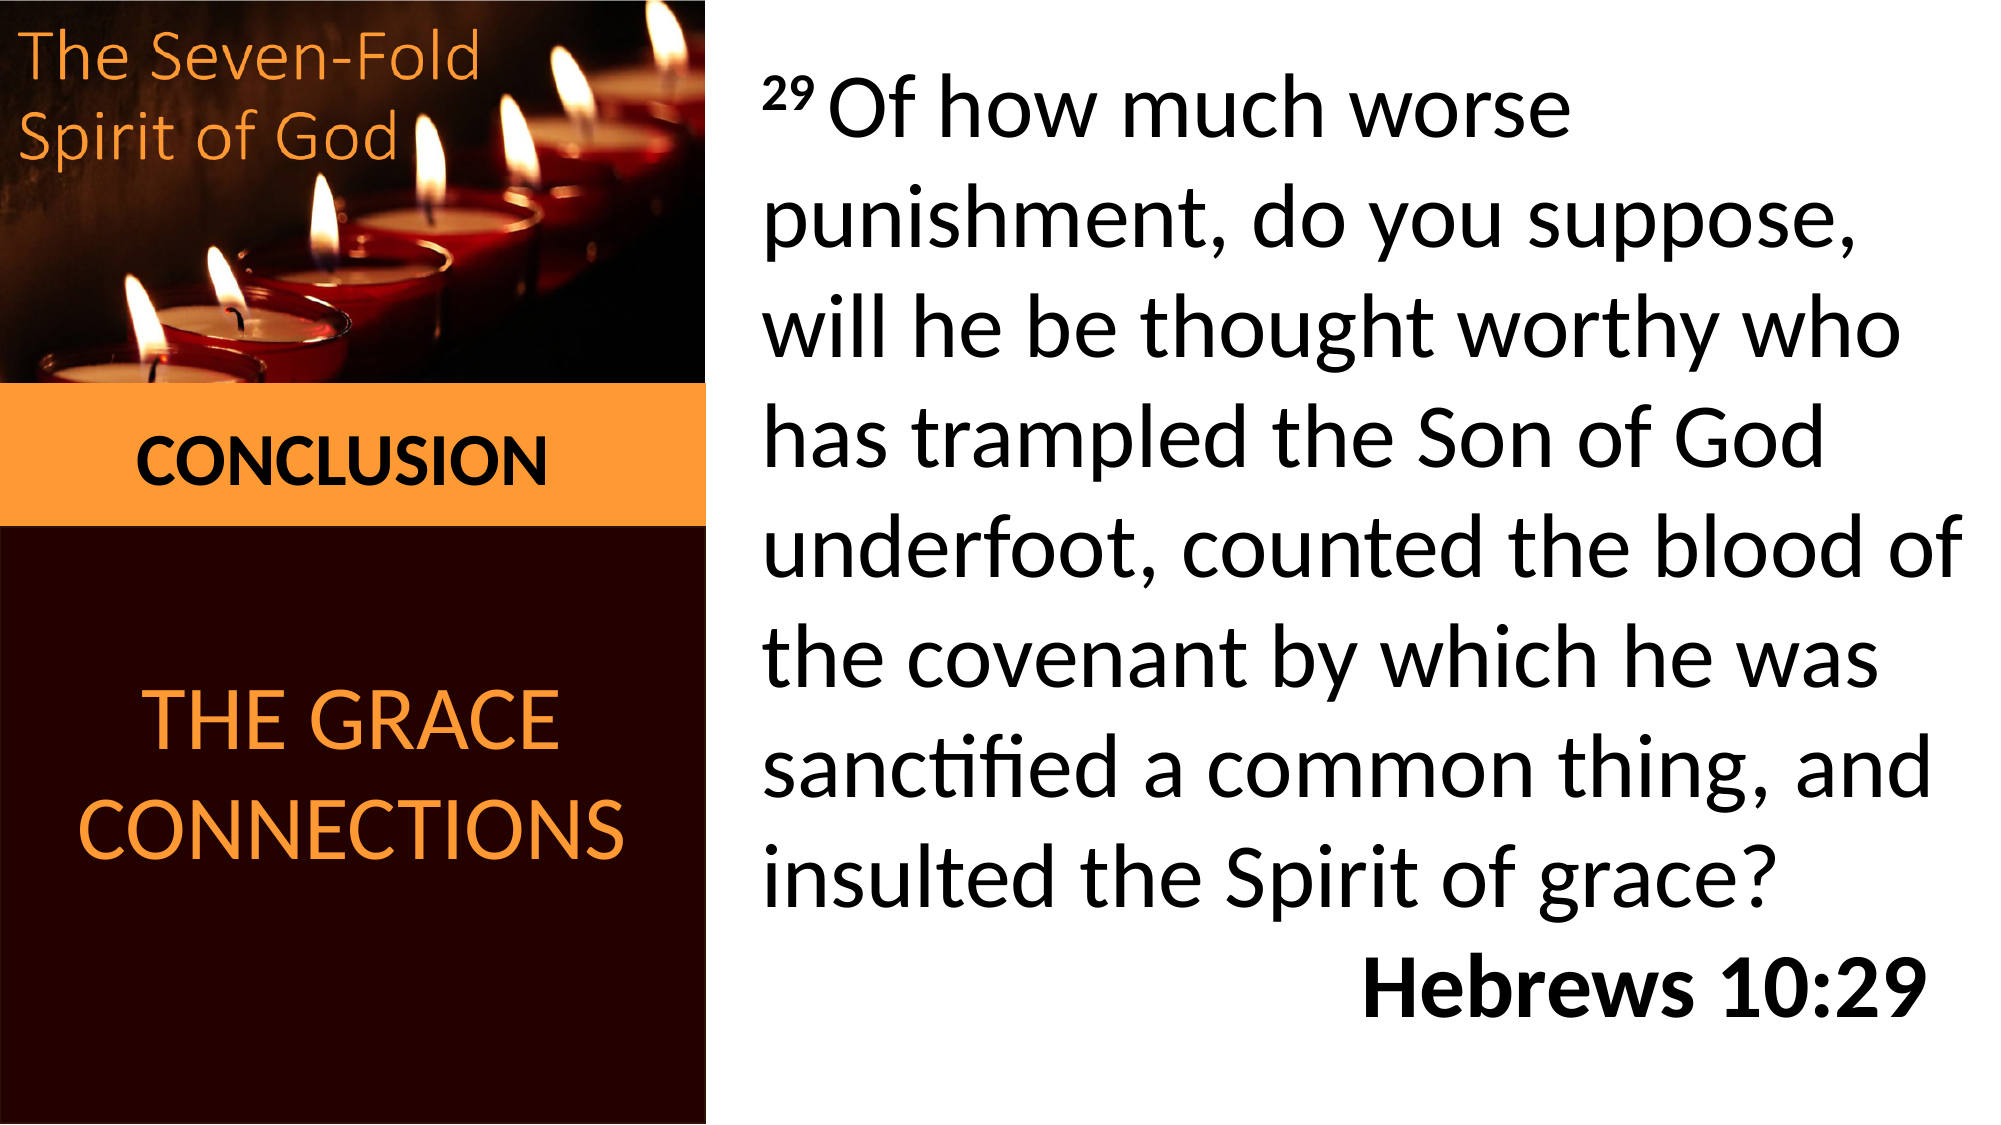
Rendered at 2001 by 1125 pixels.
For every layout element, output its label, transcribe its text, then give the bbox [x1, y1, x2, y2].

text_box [0, 527, 705, 1123]
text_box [0, 383, 705, 527]
text_box 29 Of how much worse punishment, do you suppose, will he be thought worthy who has trampled the Son of God underfoot, counted the blood of the covenant by which he was sanctified a common thing, and insulted the Spirit of grace? Hebrews 10:29 [746, 38, 2000, 1044]
picture [0, 0, 705, 383]
